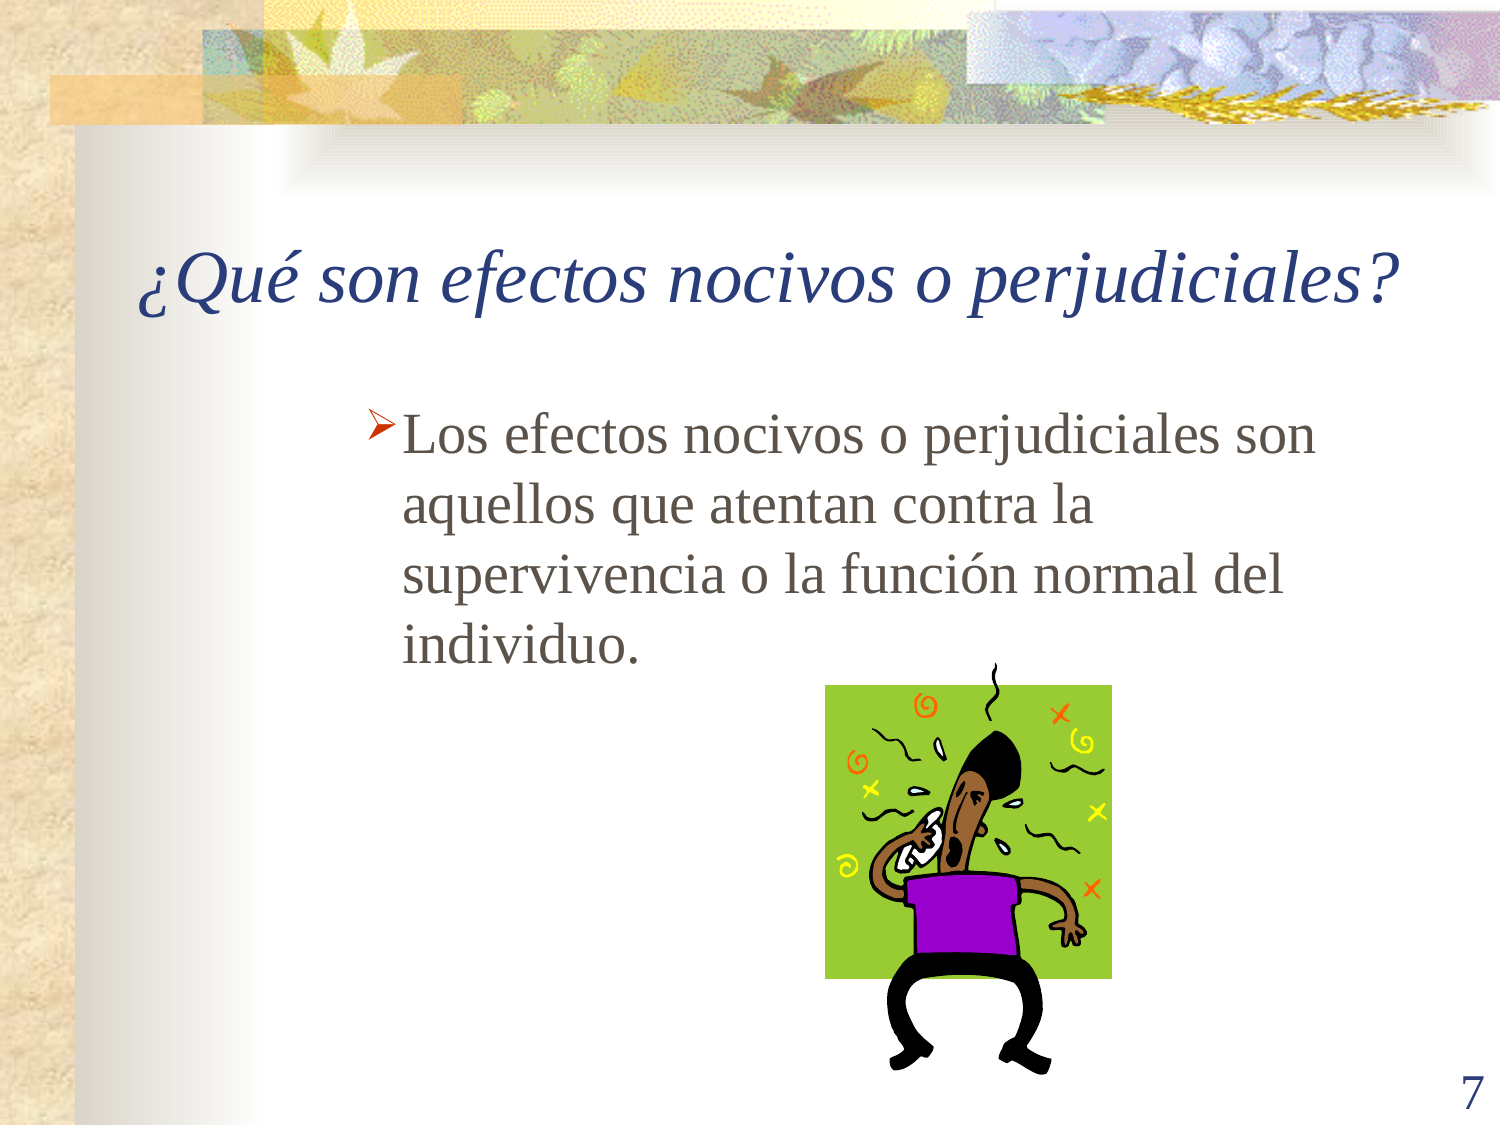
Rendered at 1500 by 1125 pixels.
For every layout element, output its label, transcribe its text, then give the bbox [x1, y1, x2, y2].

list Los efectos nocivos o perjudiciales son aquellos que atentan contra la supervivencia o la función normal del individuo. [162, 387, 1438, 933]
title ¿Qué son efectos nocivos o perjudiciales? [87, 200, 1450, 325]
picture [824, 662, 1113, 1075]
slide_number 49 [1350, 1052, 1500, 1125]
picture [0, 0, 1500, 1125]
